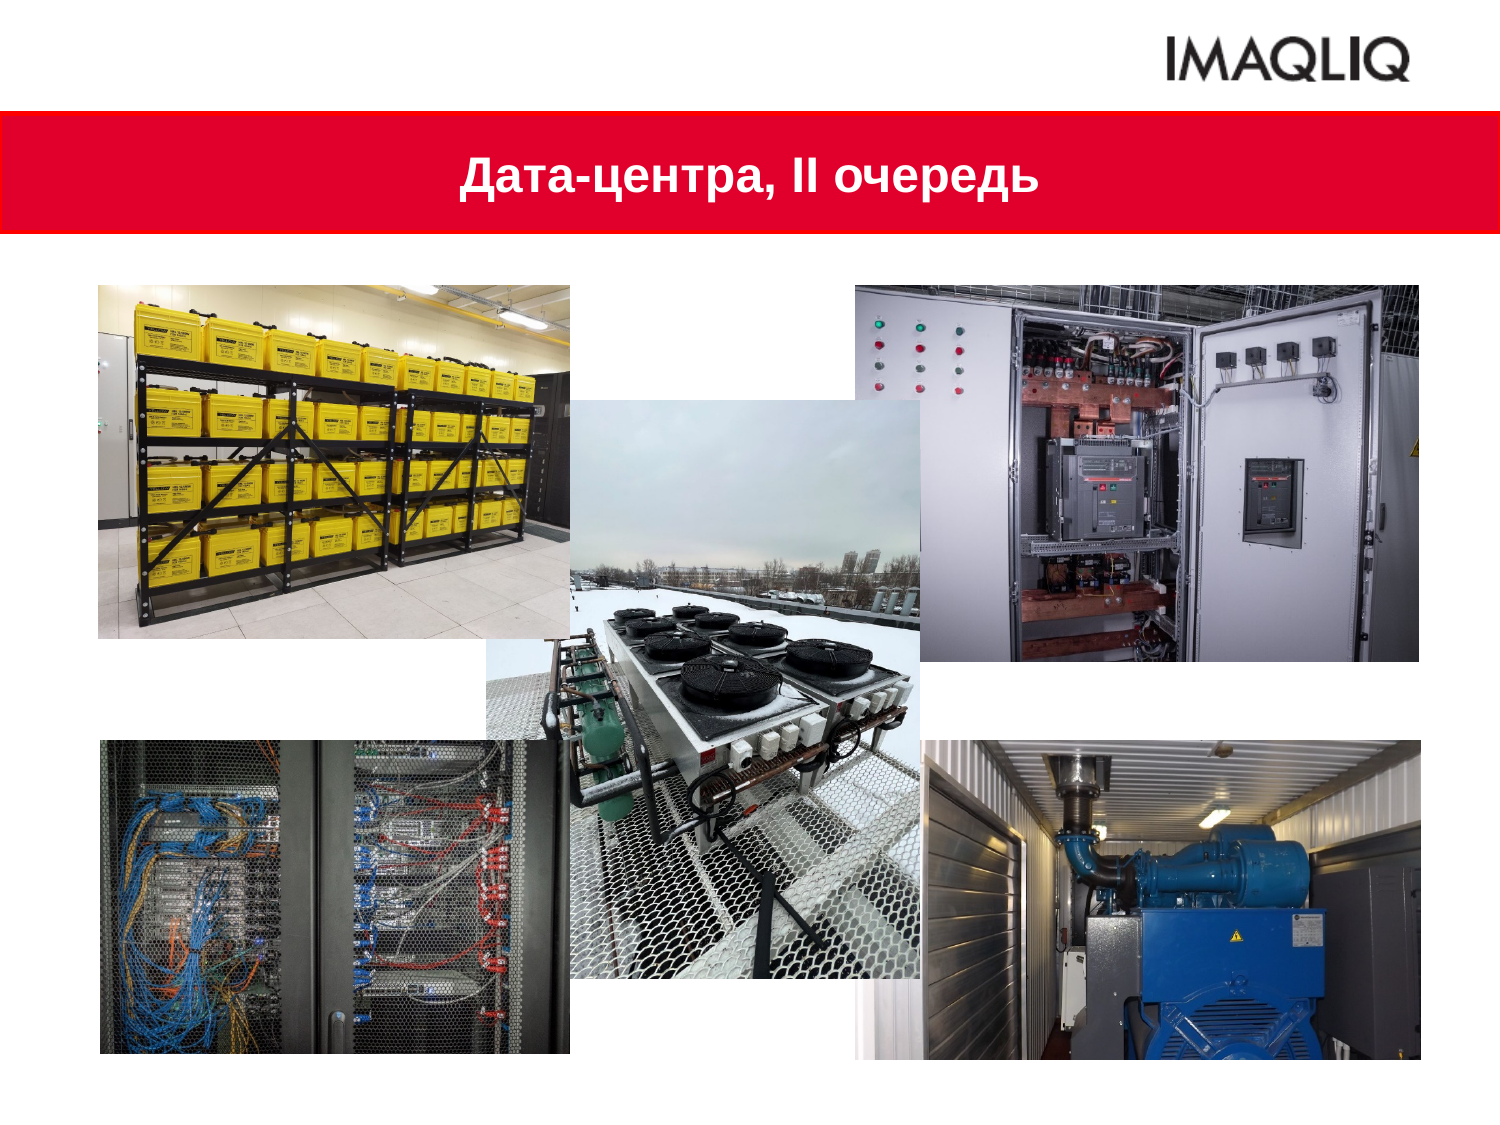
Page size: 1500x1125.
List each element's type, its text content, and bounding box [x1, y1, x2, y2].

text_box Дата-центра, II очередь [0, 111, 1500, 234]
picture [98, 285, 1421, 1060]
picture [1091, 7, 1495, 103]
